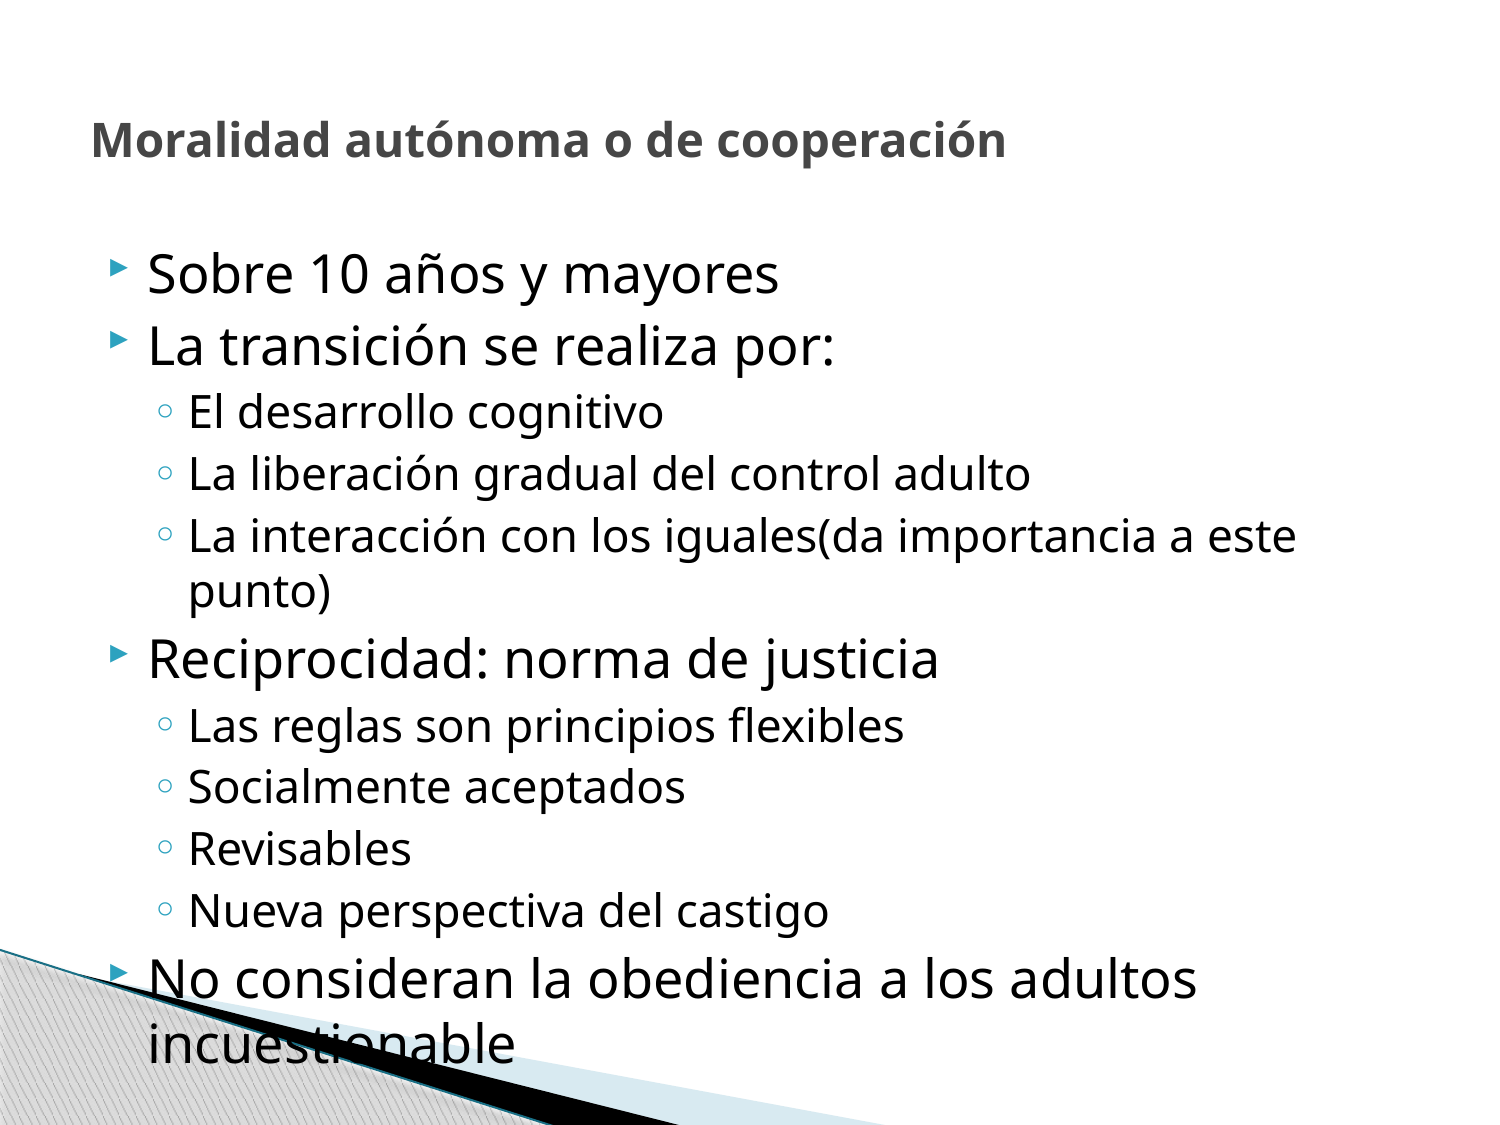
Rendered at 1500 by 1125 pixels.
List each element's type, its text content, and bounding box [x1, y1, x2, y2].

list Sobre 10 años y mayores La transición se realiza por: El desarrollo cognitivo La liberación gradual del control adulto La interacción con los iguales(da importancia a este punto) Reciprocidad: norma de justicia Las reglas son principios flexibles Socialmente aceptados Revisables Nueva perspectiva del castigo No consideran la obediencia a los adultos incuestionable [75, 233, 1425, 1083]
title Moralidad autónoma o de cooperación [75, 45, 1425, 233]
